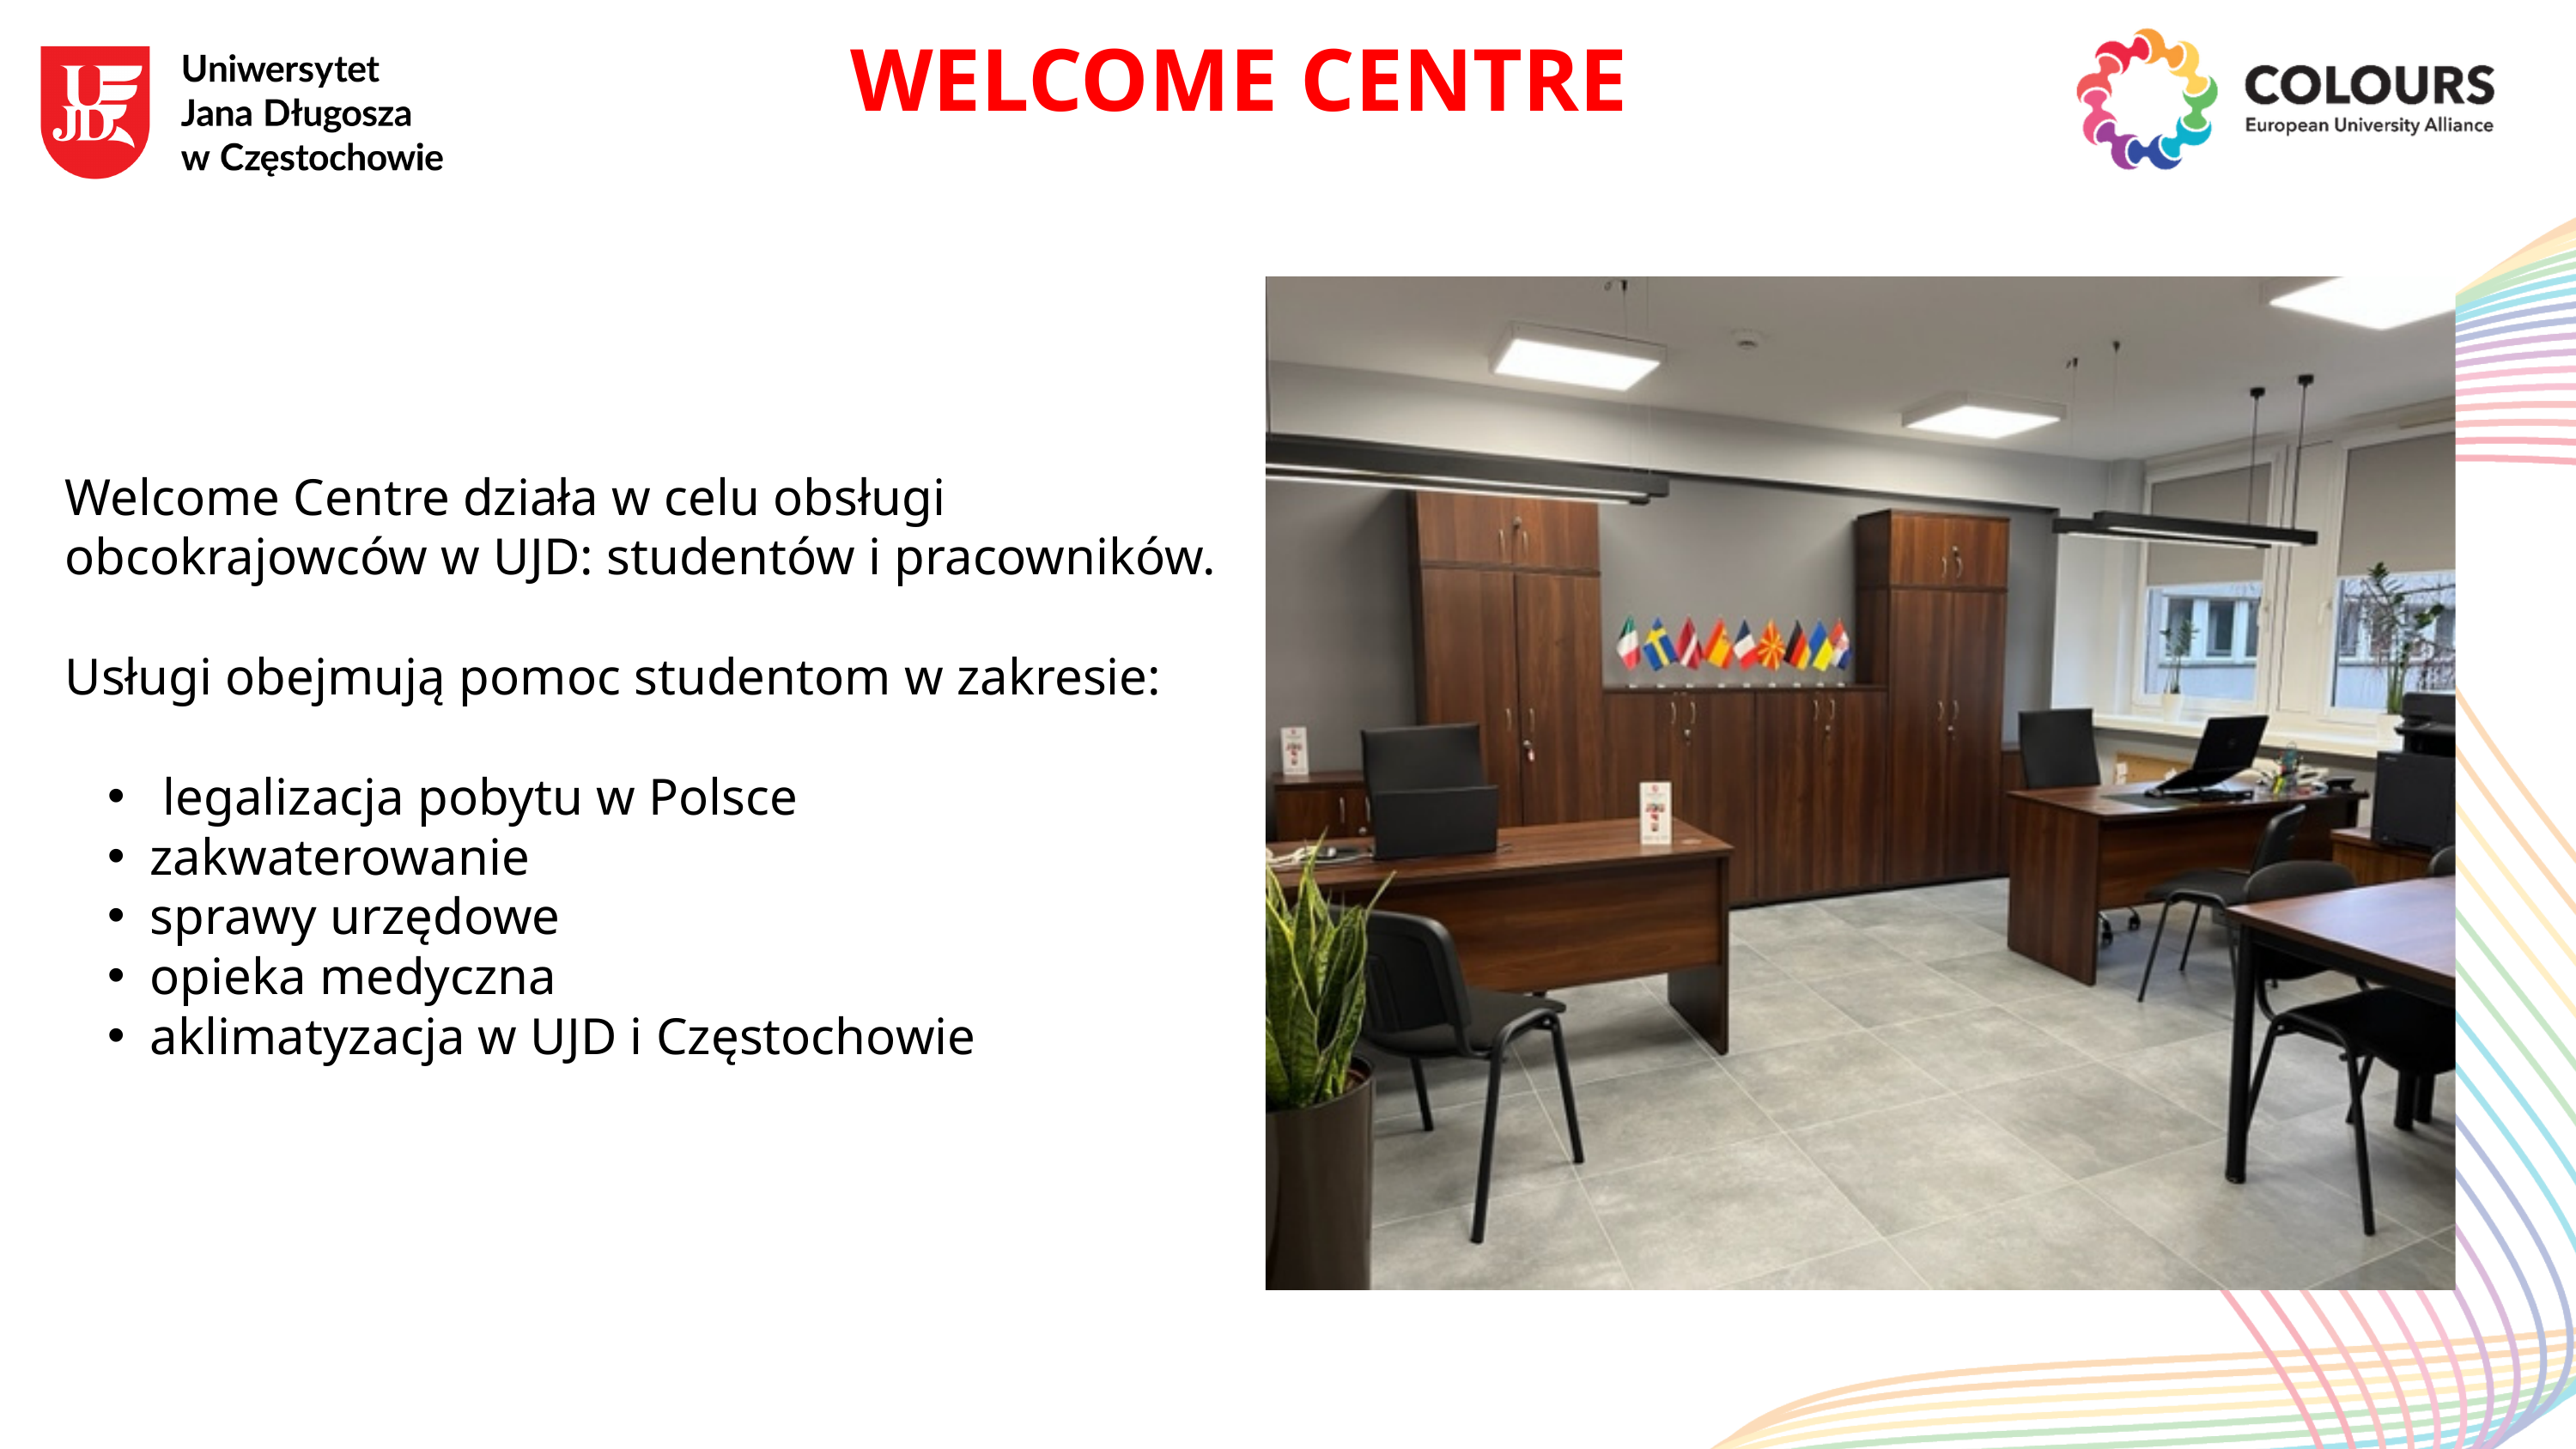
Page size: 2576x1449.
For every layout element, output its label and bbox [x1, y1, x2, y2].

text_box [784, 35, 1716, 139]
text_box [64, 274, 1251, 1322]
text_box [649, 0, 2576, 1449]
text_box [7, 12, 477, 213]
